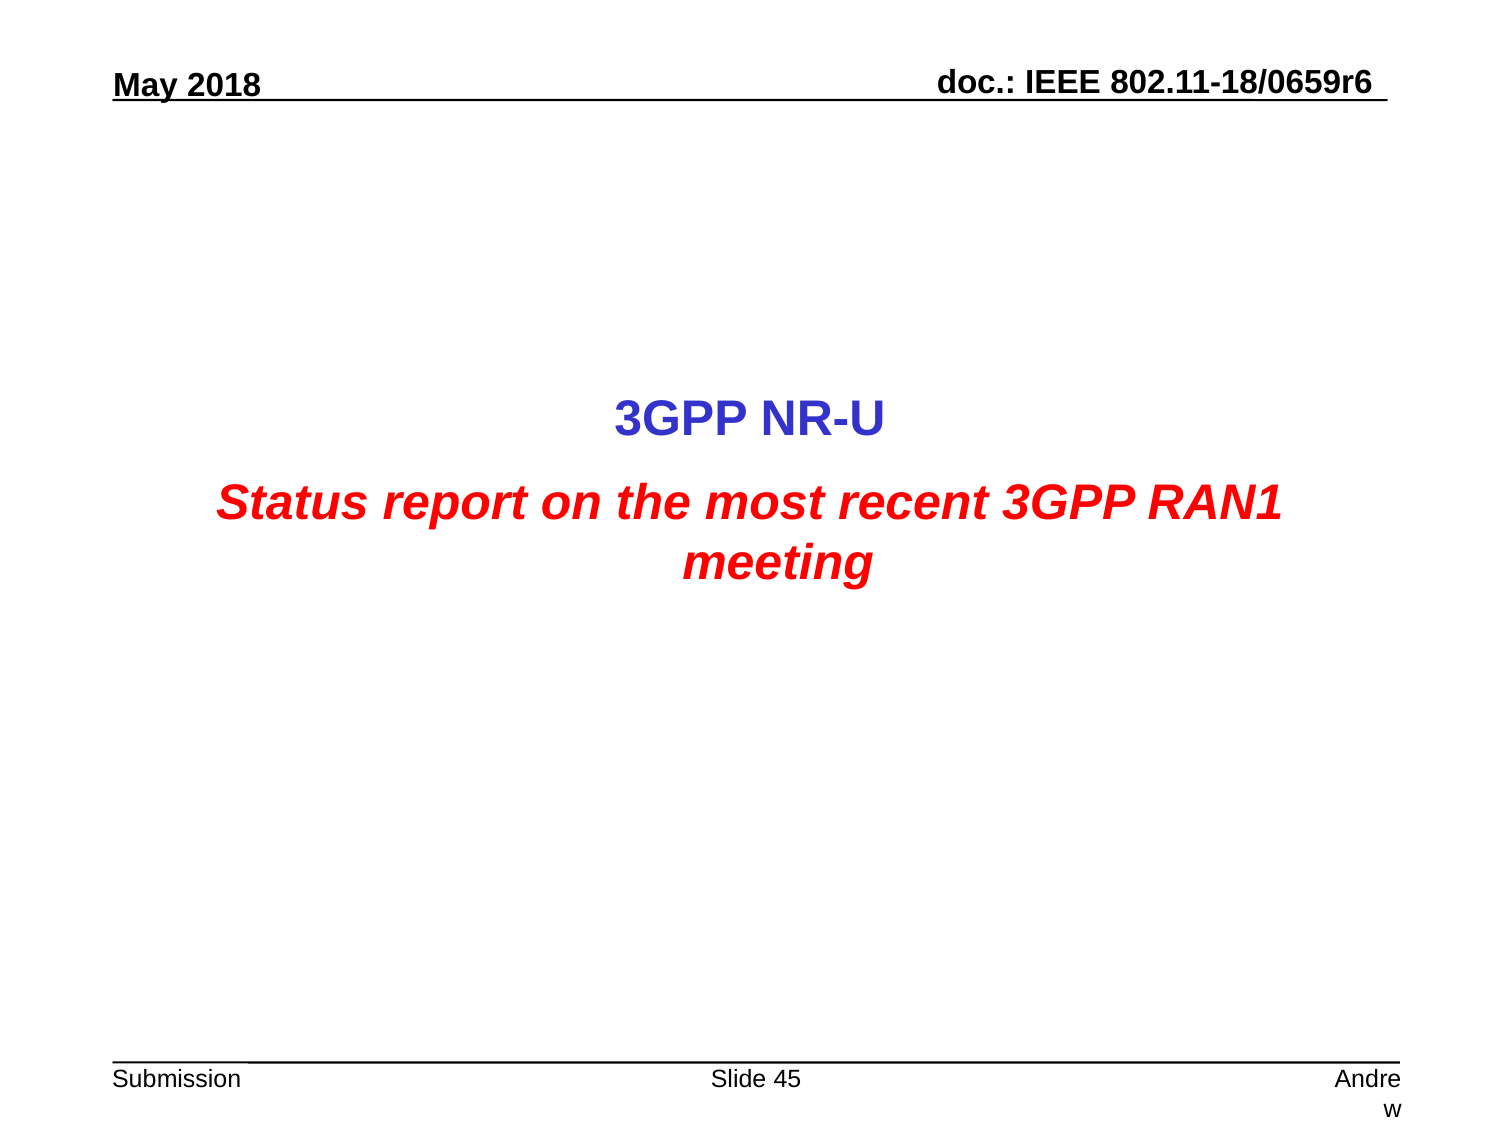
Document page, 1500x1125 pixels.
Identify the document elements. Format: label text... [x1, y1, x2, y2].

footer Andrew Myles, Cisco [1320, 1061, 1402, 1093]
slide_number Slide 45 [709, 1061, 803, 1093]
list 3GPP NR-U Status report on the most recent 3GPP RAN1 meeting [112, 324, 1388, 650]
